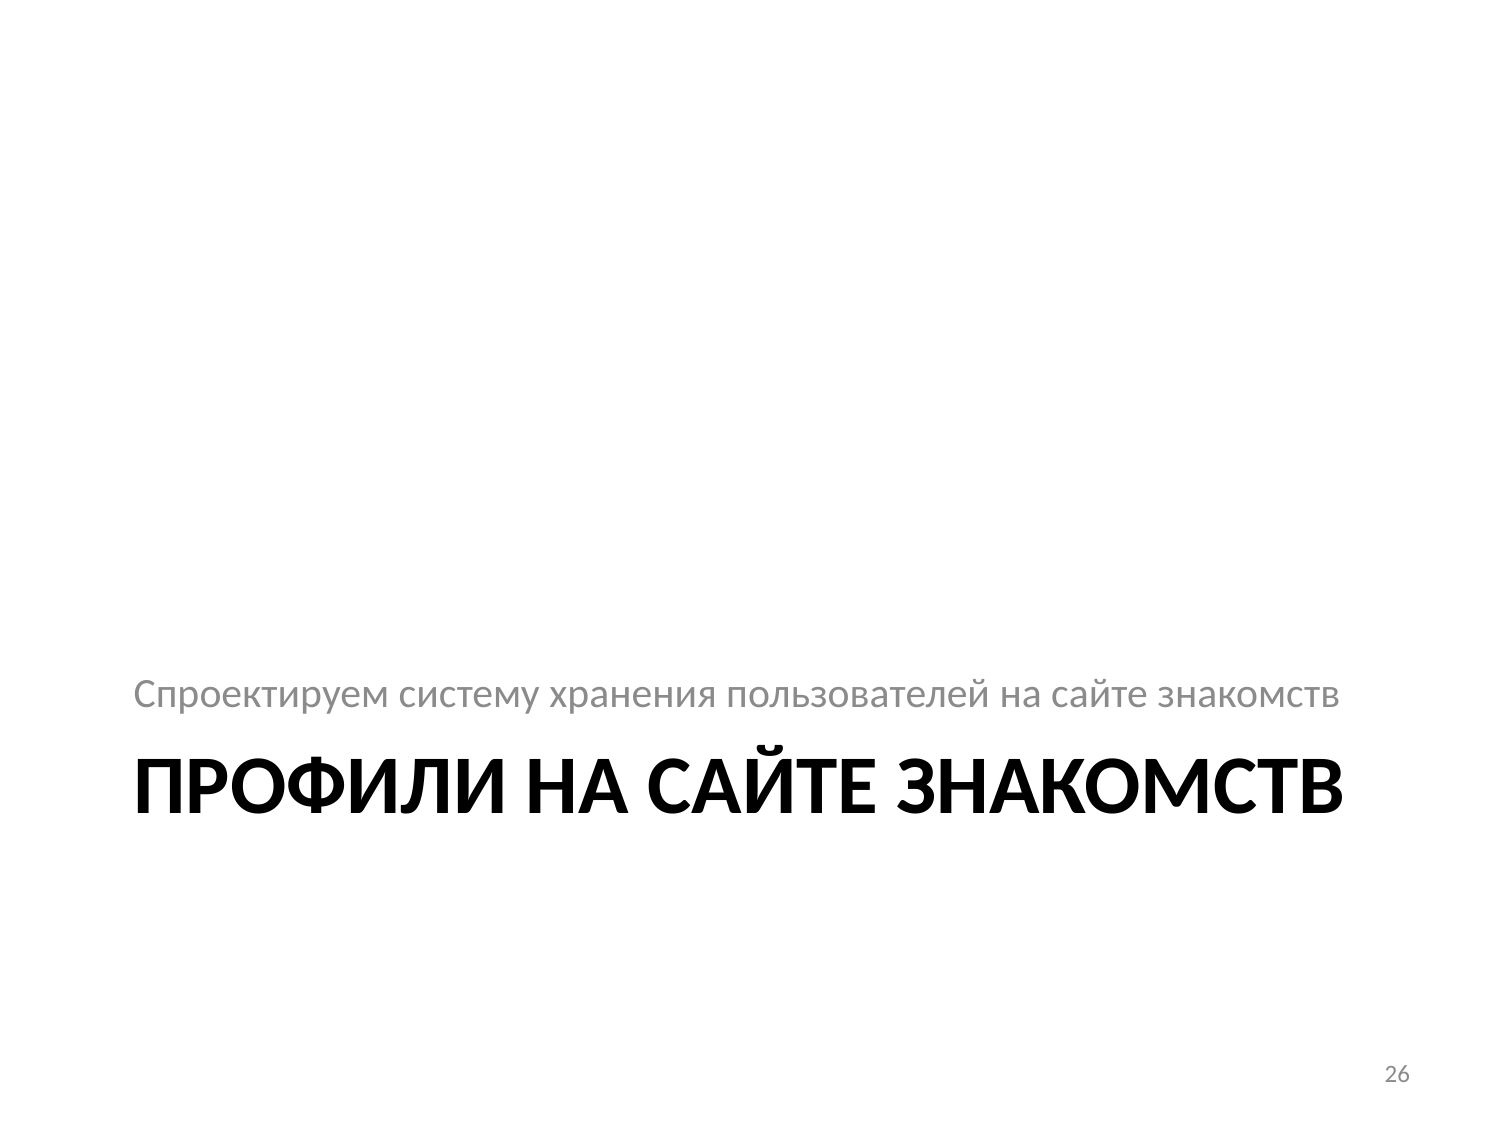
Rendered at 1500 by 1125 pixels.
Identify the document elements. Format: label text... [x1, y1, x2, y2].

slide_number 26 [1074, 1042, 1425, 1103]
list Спроектируем систему хранения пользователей на сайте знакомств [118, 476, 1394, 723]
title ПРОФИЛИ НА САЙТЕ ЗНАКОМСТВ [118, 723, 1394, 947]
